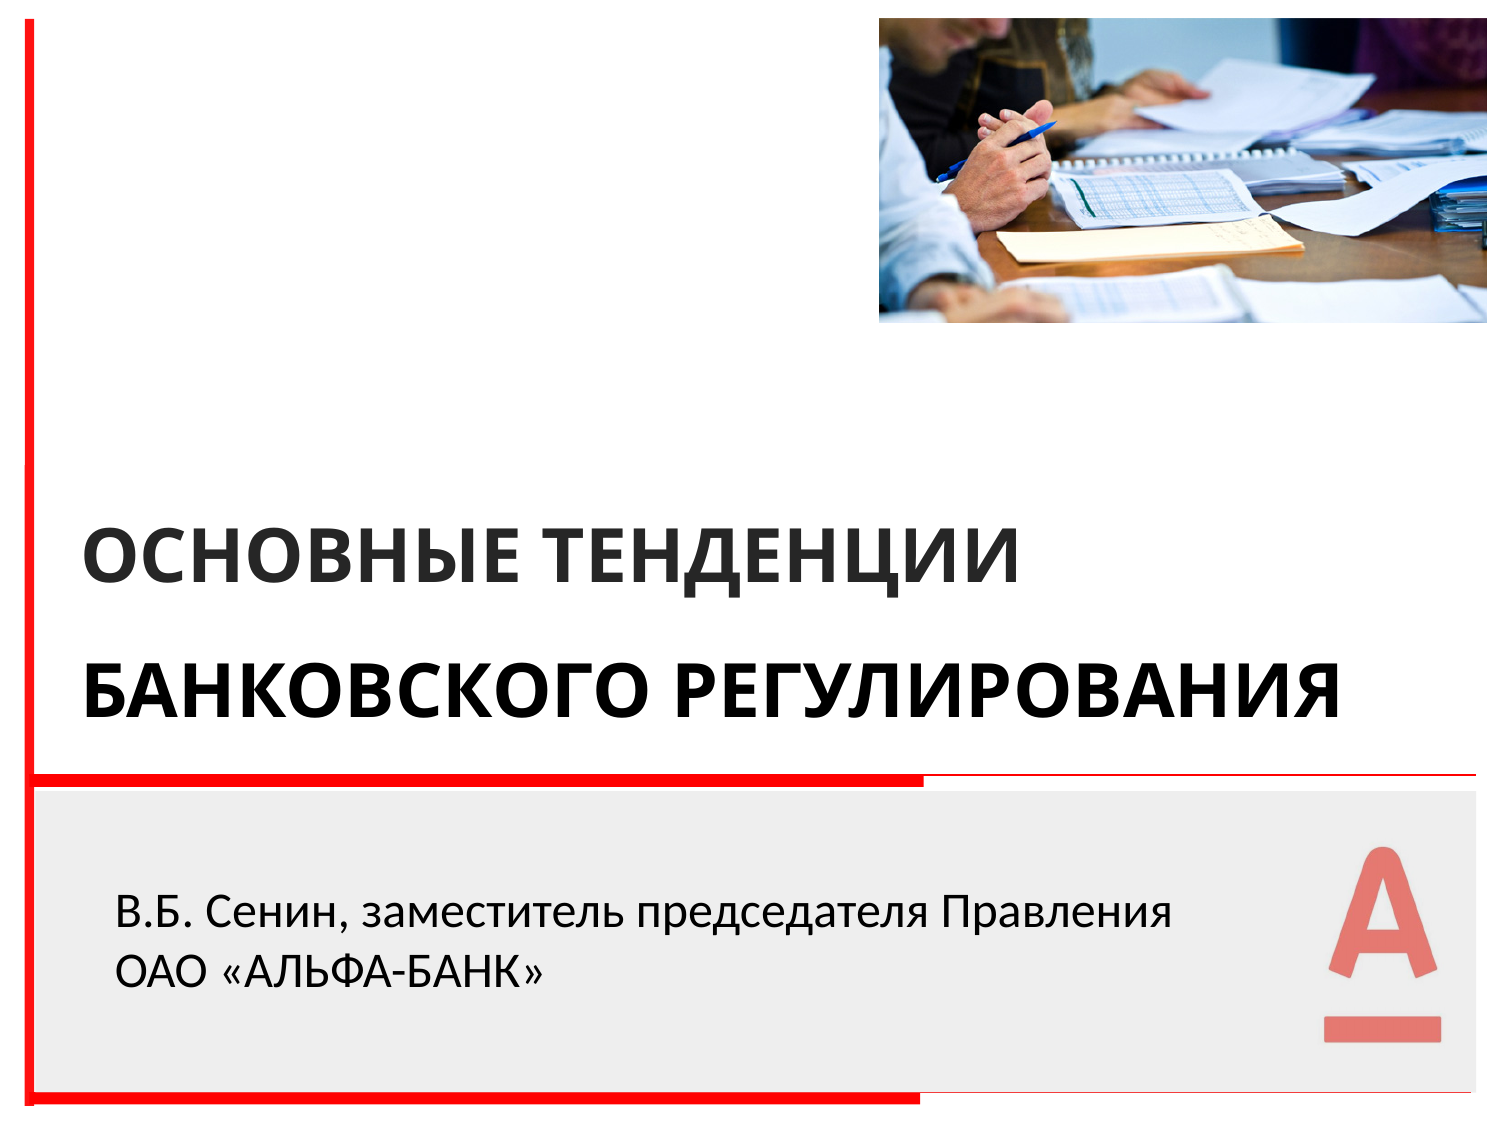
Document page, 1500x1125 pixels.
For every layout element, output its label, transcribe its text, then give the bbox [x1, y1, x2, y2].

text_box В.Б. Сенин, заместитель председателя Правления ОАО «АЛЬФА-БАНК» [100, 869, 1223, 1005]
title ОСНОВНЫЕ ТЕНДЕНЦИИ БАНКОВСКОГО РЕГУЛИРОВАНИЯ [64, 456, 1471, 740]
picture [879, 18, 1487, 323]
